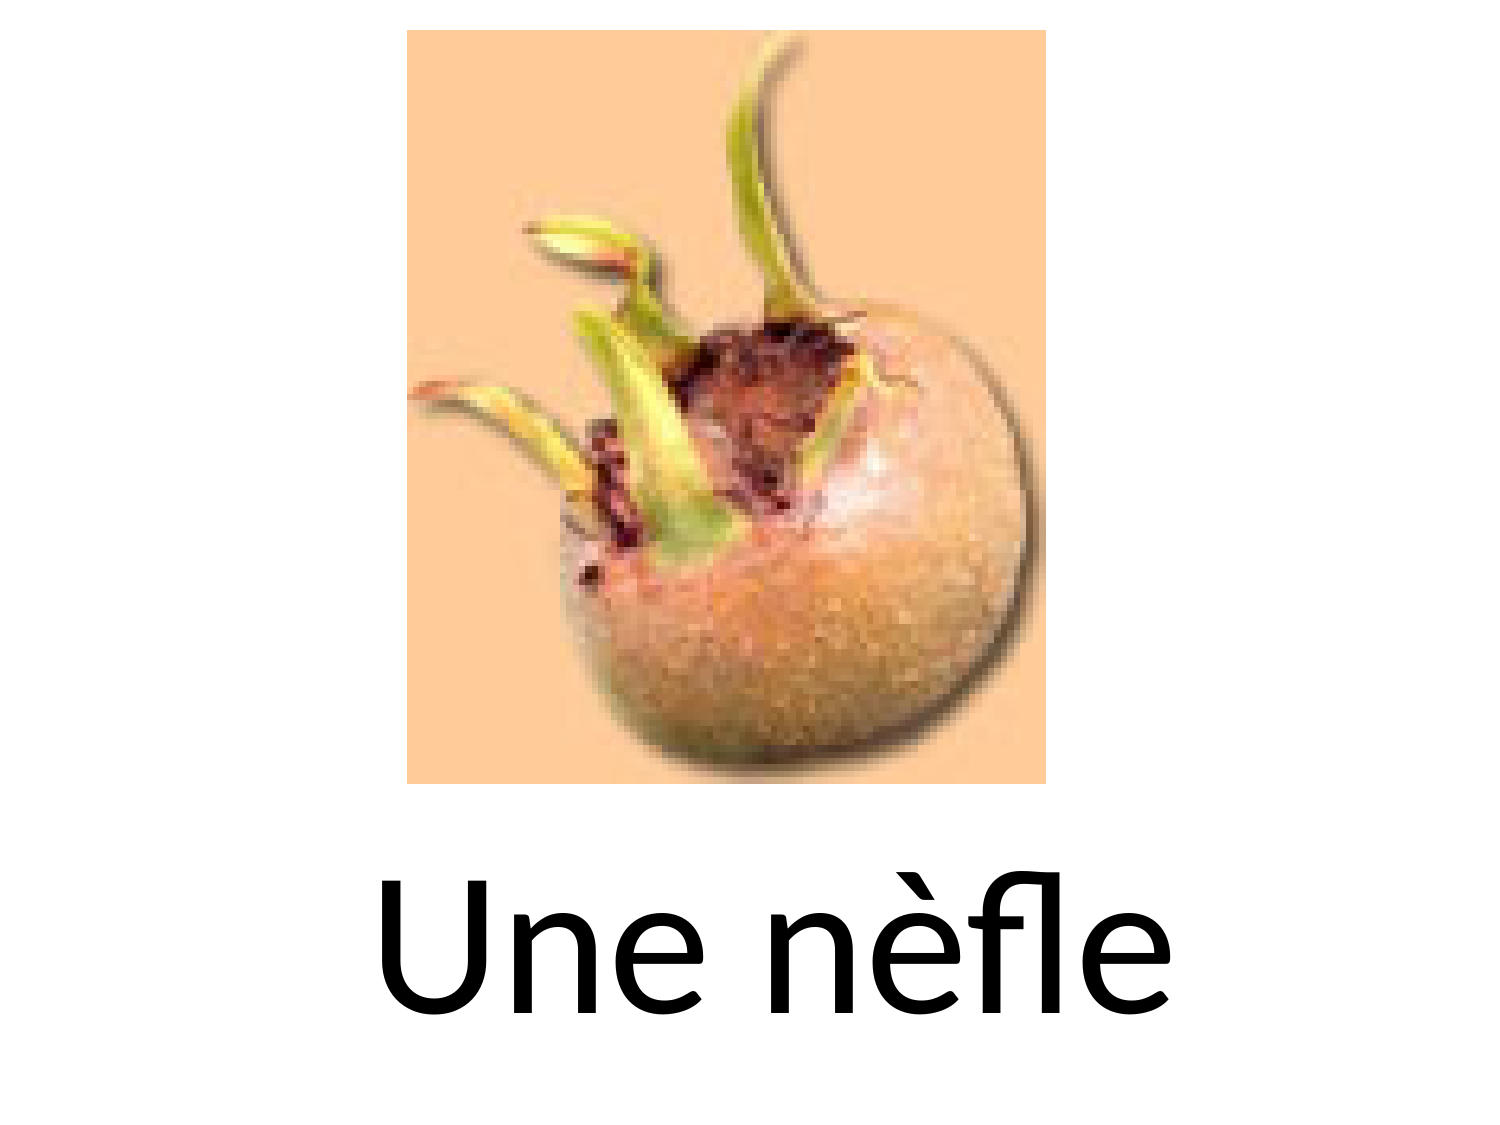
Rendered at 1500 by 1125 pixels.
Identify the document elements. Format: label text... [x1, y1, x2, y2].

picture [407, 30, 1046, 784]
text_box Une nèfle [353, 799, 1194, 1062]
